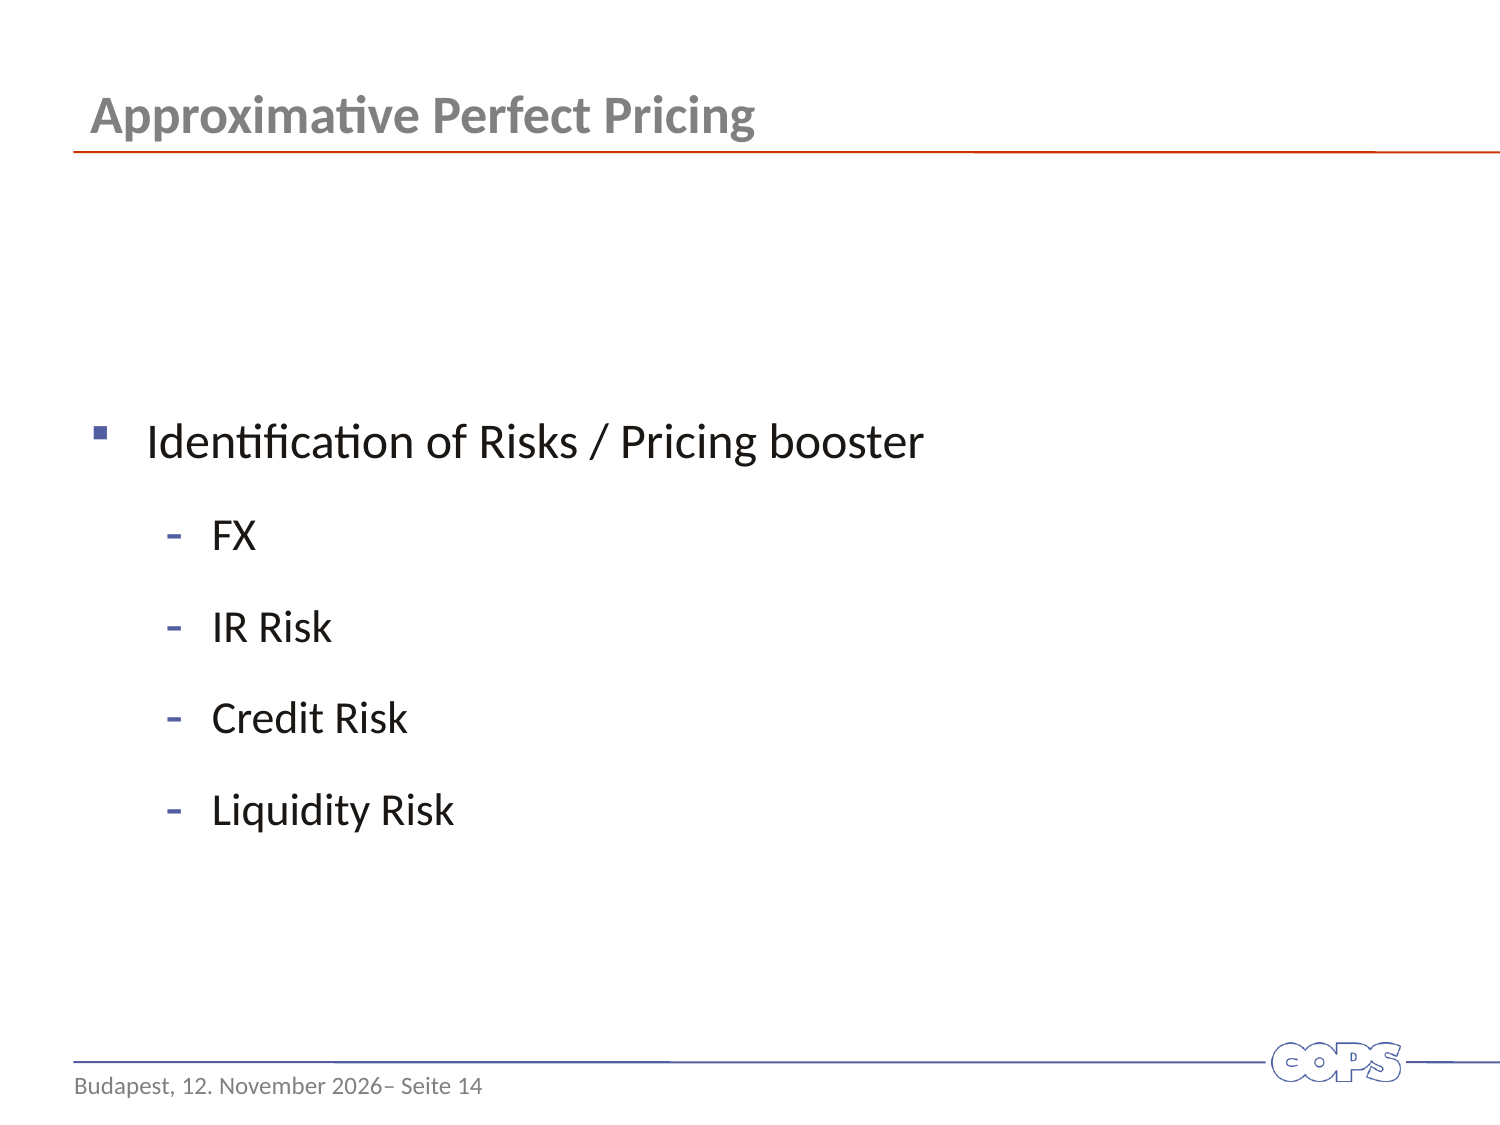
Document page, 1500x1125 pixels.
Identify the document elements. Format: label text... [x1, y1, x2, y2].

title Approximative Perfect Pricing [75, 76, 1425, 148]
picture [1271, 1042, 1401, 1082]
list Identification of Risks / Pricing booster FX IR Risk Credit Risk Liquidity Risk [75, 208, 1425, 1005]
